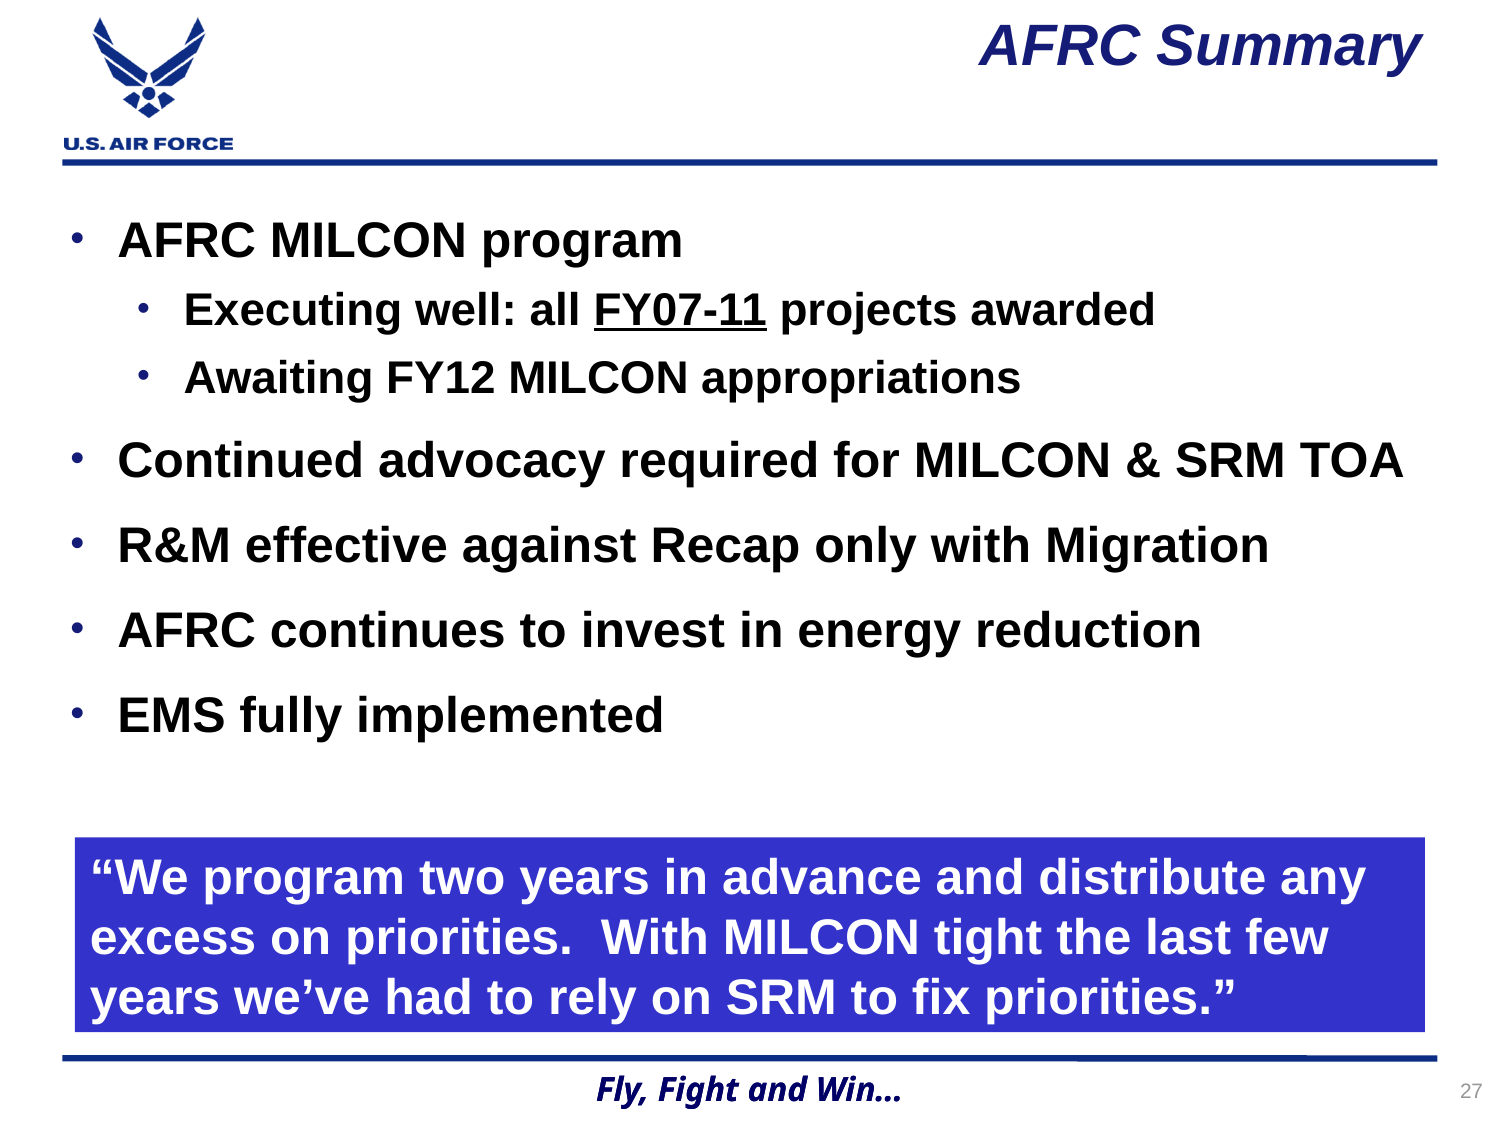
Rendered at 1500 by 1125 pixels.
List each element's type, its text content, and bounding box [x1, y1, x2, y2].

picture [64, 17, 233, 150]
list AFRC MILCON program Executing well: all FY07-11 projects awarded Awaiting FY12 MILCON appropriations Continued advocacy required for MILCON & SRM TOA R&M effective against Recap only with Migration AFRC continues to invest in energy reduction EMS fully implemented [55, 200, 1444, 1038]
title AFRC Summary [239, 0, 1438, 188]
text_box “We program two years in advance and distribute any excess on priorities. With MILCON tight the last few years we’ve had to rely on SRM to fix priorities.” [74, 837, 1425, 1033]
slide_number 27 [1310, 1070, 1499, 1121]
